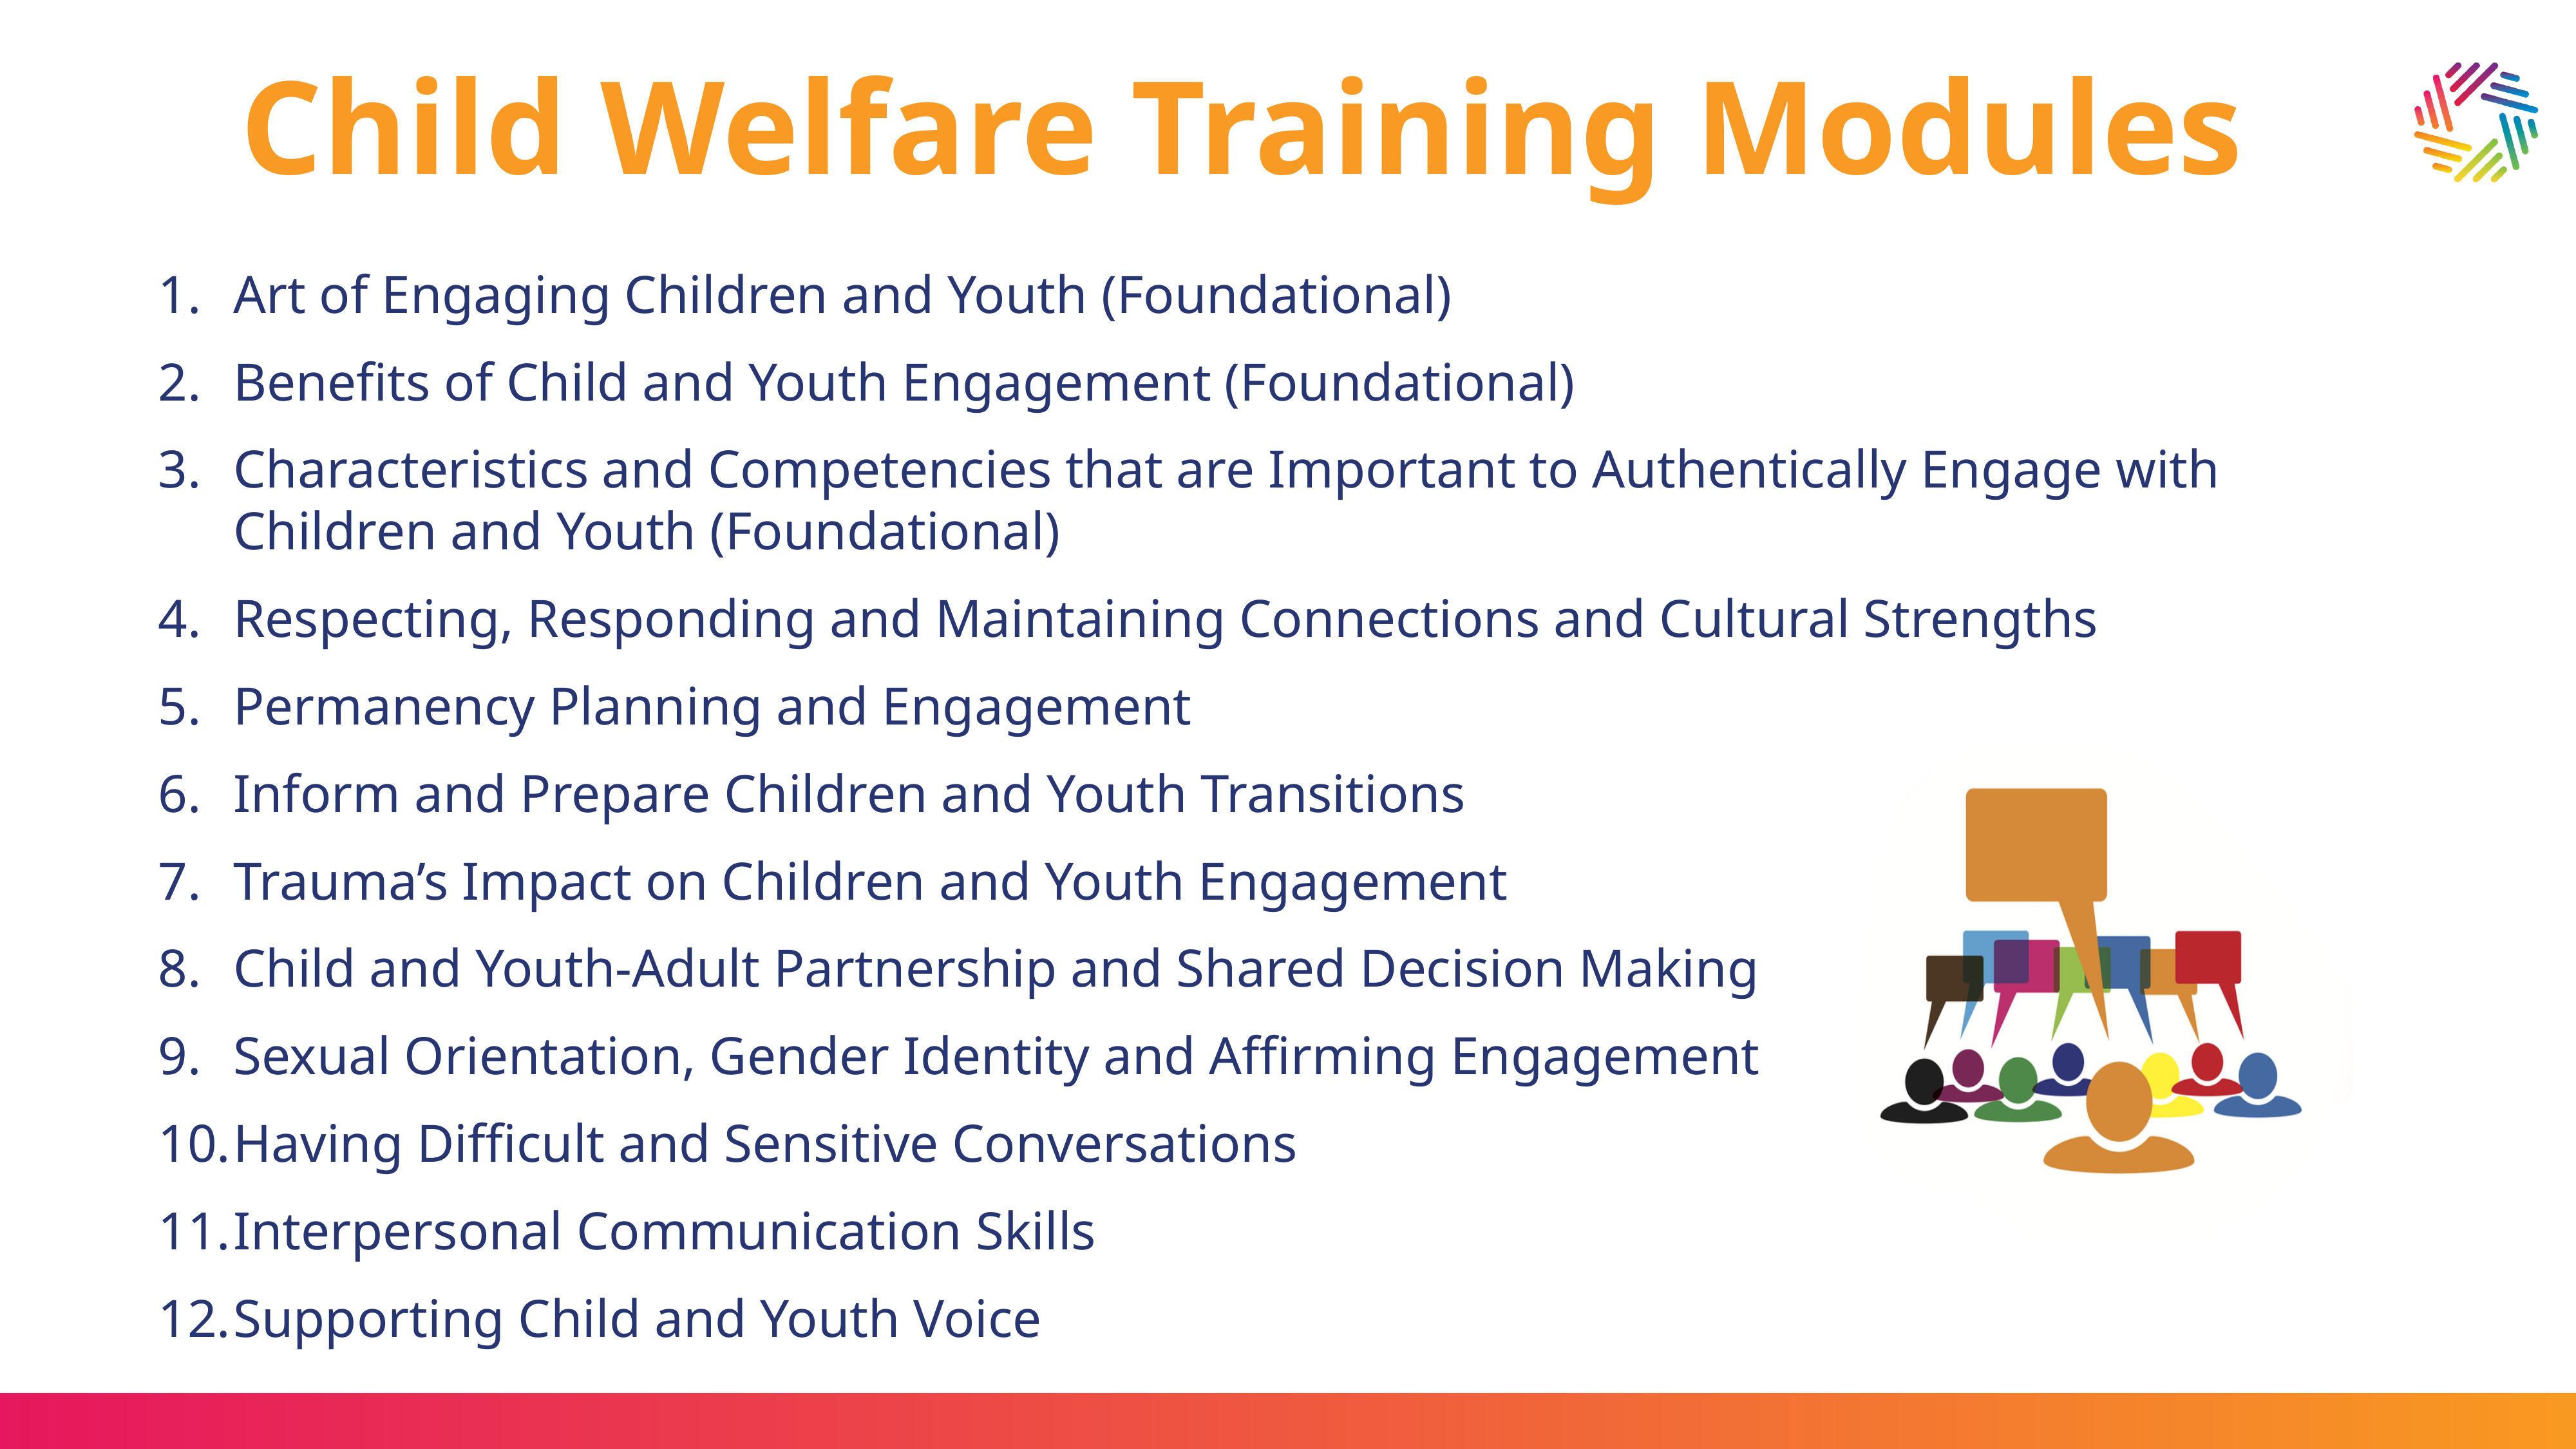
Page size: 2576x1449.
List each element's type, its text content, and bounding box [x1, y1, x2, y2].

list Art of Engaging Children and Youth (Foundational) Benefits of Child and Youth Engagement (Foundational) Characteristics and Competencies that are Important to Authentically Engage with Children and Youth (Foundational) Respecting, Responding and Maintaining Connections and Cultural Strengths Permanency Planning and Engagement Inform and Prepare Children and Youth Transitions Trauma’s Impact on Children and Youth Engagement Child and Youth-Adult Partnership and Shared Decision Making Sexual Orientation, Gender Identity and Affirming Engagement Having Difficult and Sensitive Conversations Interpersonal Communication Skills Supporting Child and Youth Voice [148, 256, 2365, 1357]
picture [2405, 53, 2545, 192]
title Child Welfare Training Modules [133, 57, 2350, 296]
picture [1832, 741, 2353, 1230]
